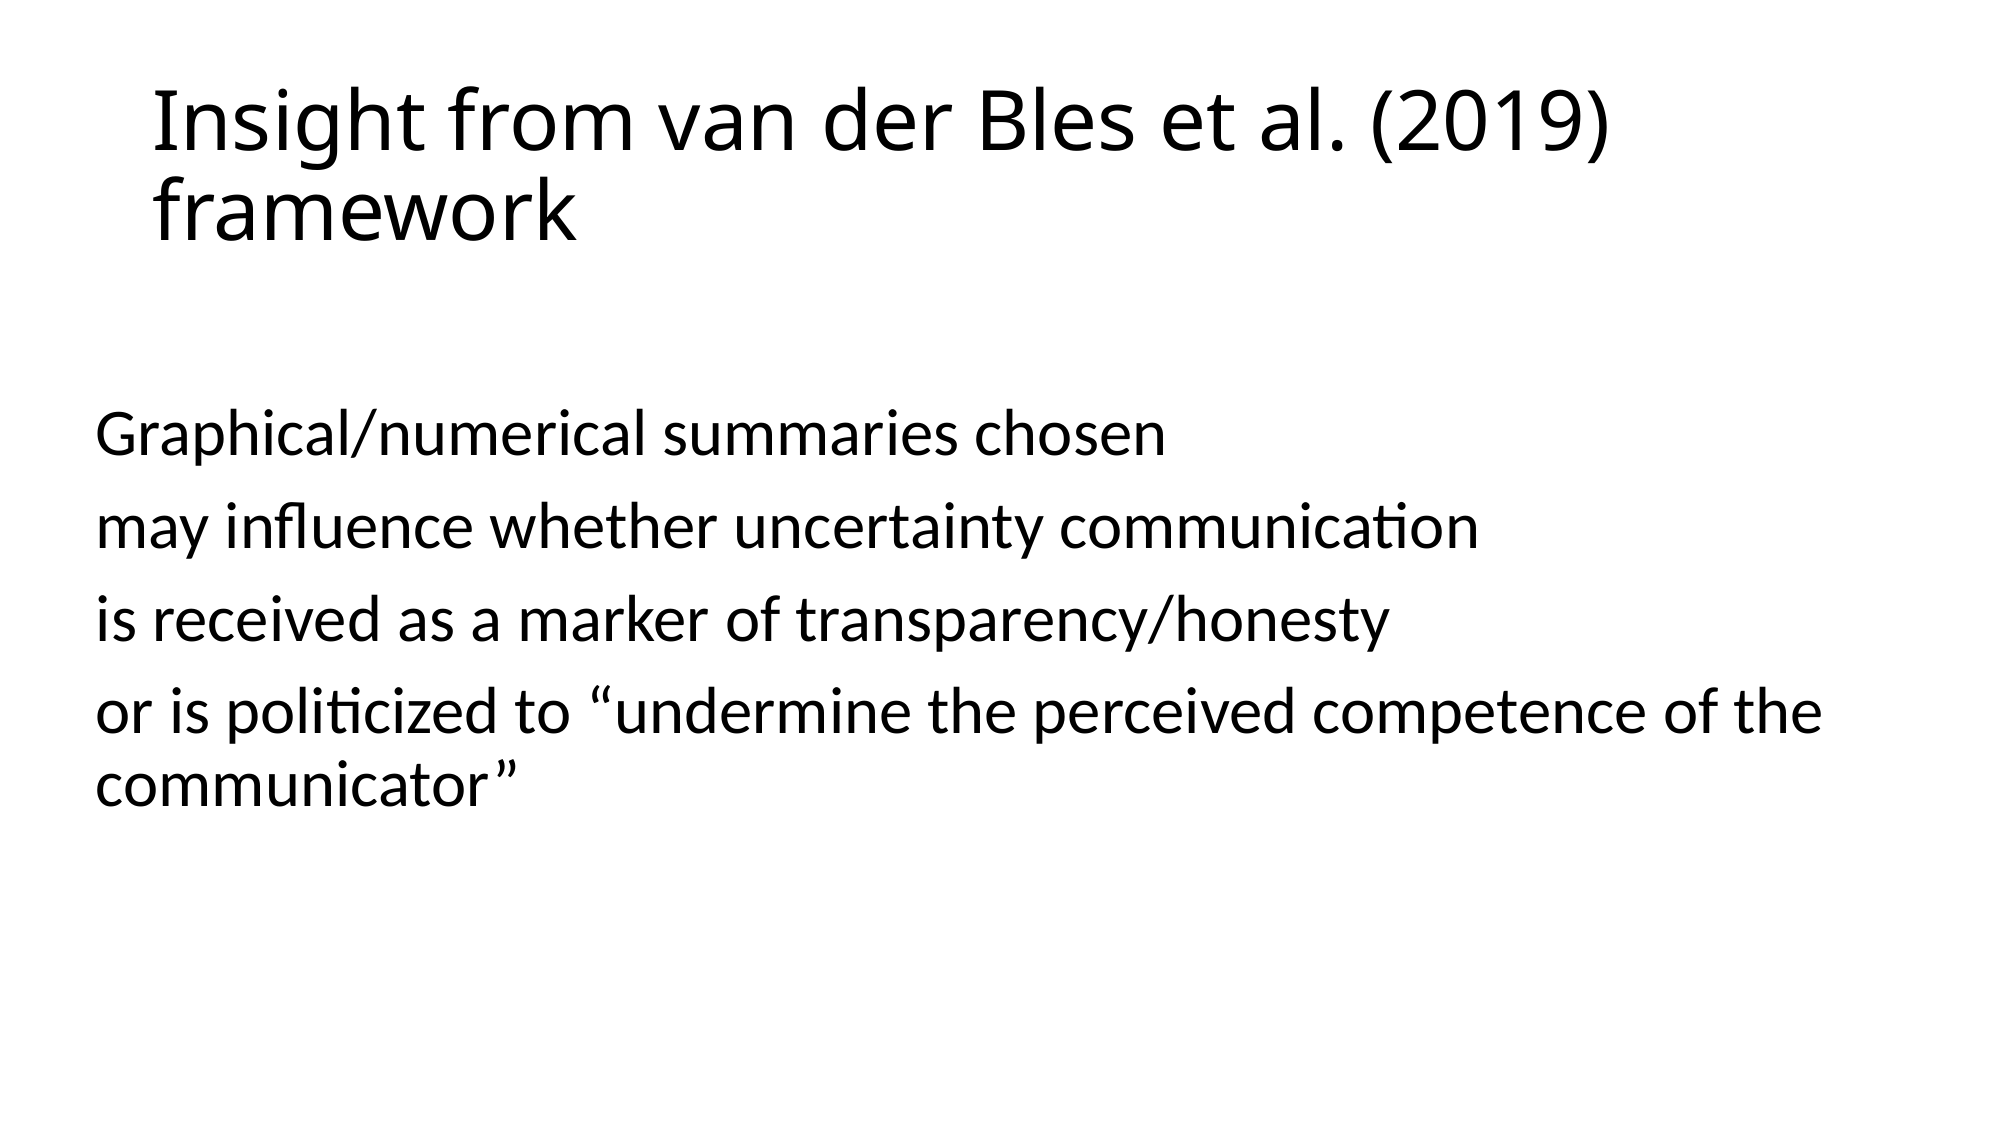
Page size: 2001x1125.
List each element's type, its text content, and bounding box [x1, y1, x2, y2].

title Insight from van der Bles et al. (2019) framework [137, 59, 1863, 278]
list Graphical/numerical summaries chosen may influence whether uncertainty communication is received as a marker of transparency/honesty or is politicized to “undermine the perceived competence of the communicator” [80, 299, 1863, 1014]
